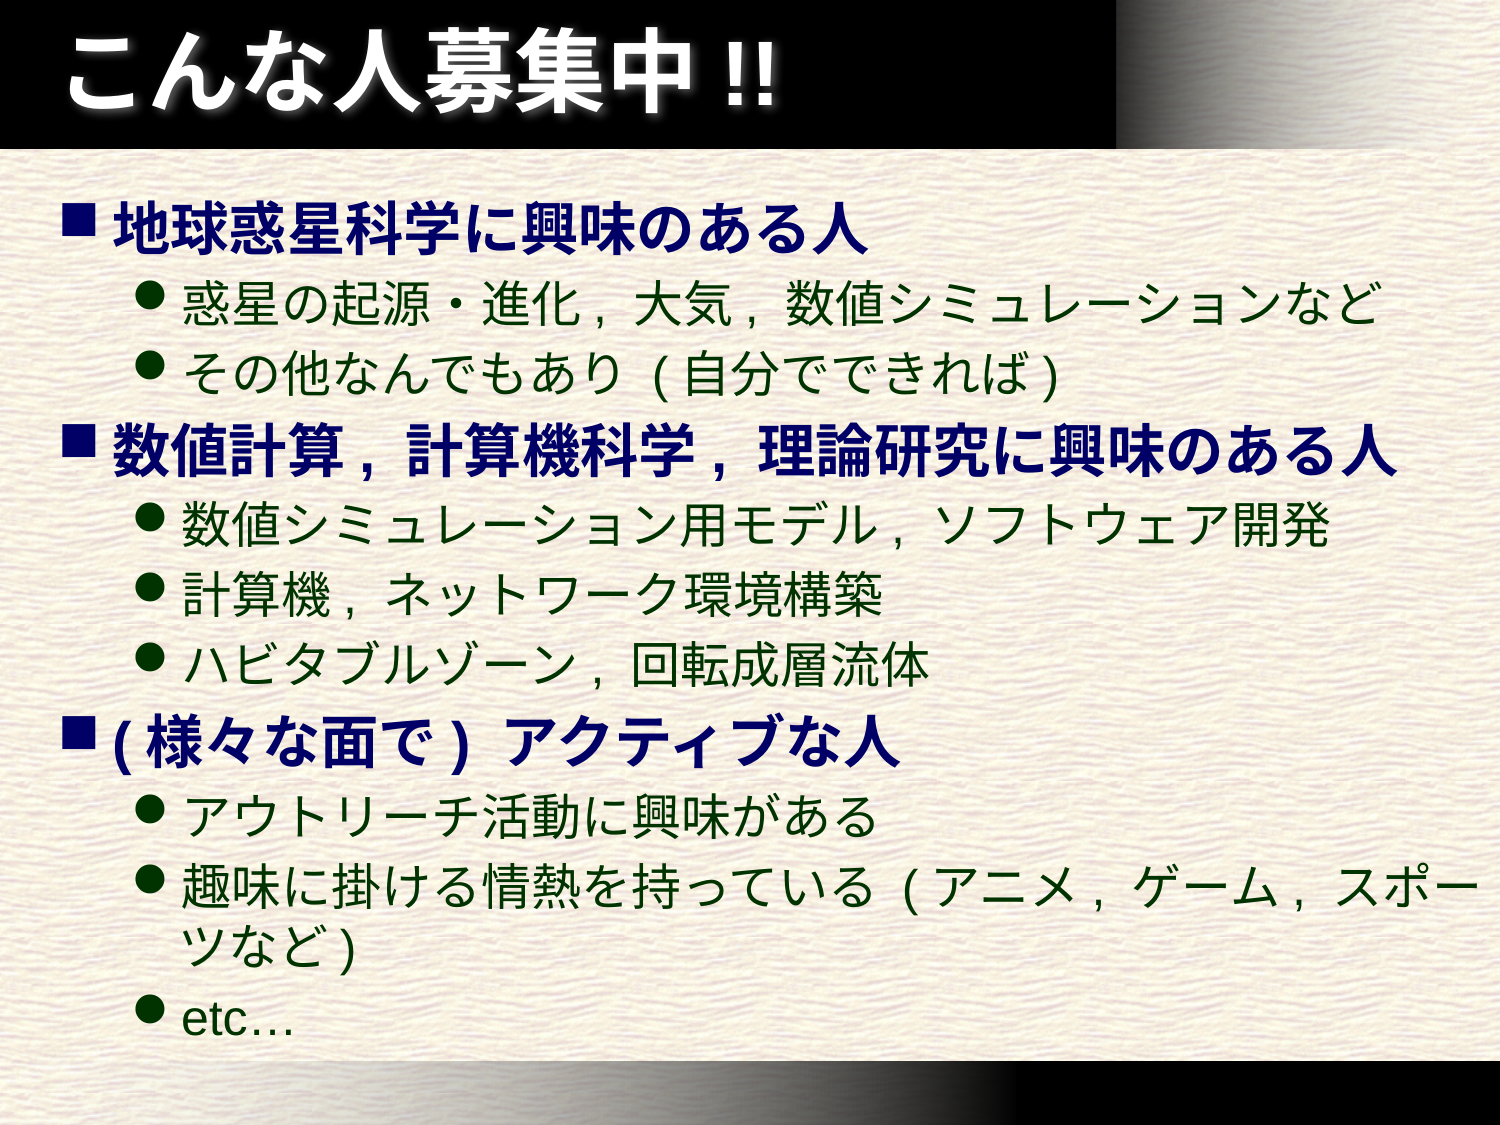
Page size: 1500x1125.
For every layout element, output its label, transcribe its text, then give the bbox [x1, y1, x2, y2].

picture [0, 0, 1500, 1125]
list 地球惑星科学に興味のある人 惑星の起源・進化, 大気, 数値シミュレーションなど その他なんでもあり (自分でできれば) 数値計算, 計算機科学, 理論研究に興味のある人 数値シミュレーション用モデル, ソフトウェア開発 計算機, ネットワーク環境構築 ハビタブルゾーン, 回転成層流体 (様々な面で) アクティブな人 アウトリーチ活動に興味がある 趣味に掛ける情熱を持っている (アニメ, ゲーム, スポーツなど) etc… [41, 184, 1500, 1035]
title こんな人募集中!! [41, 0, 1376, 138]
